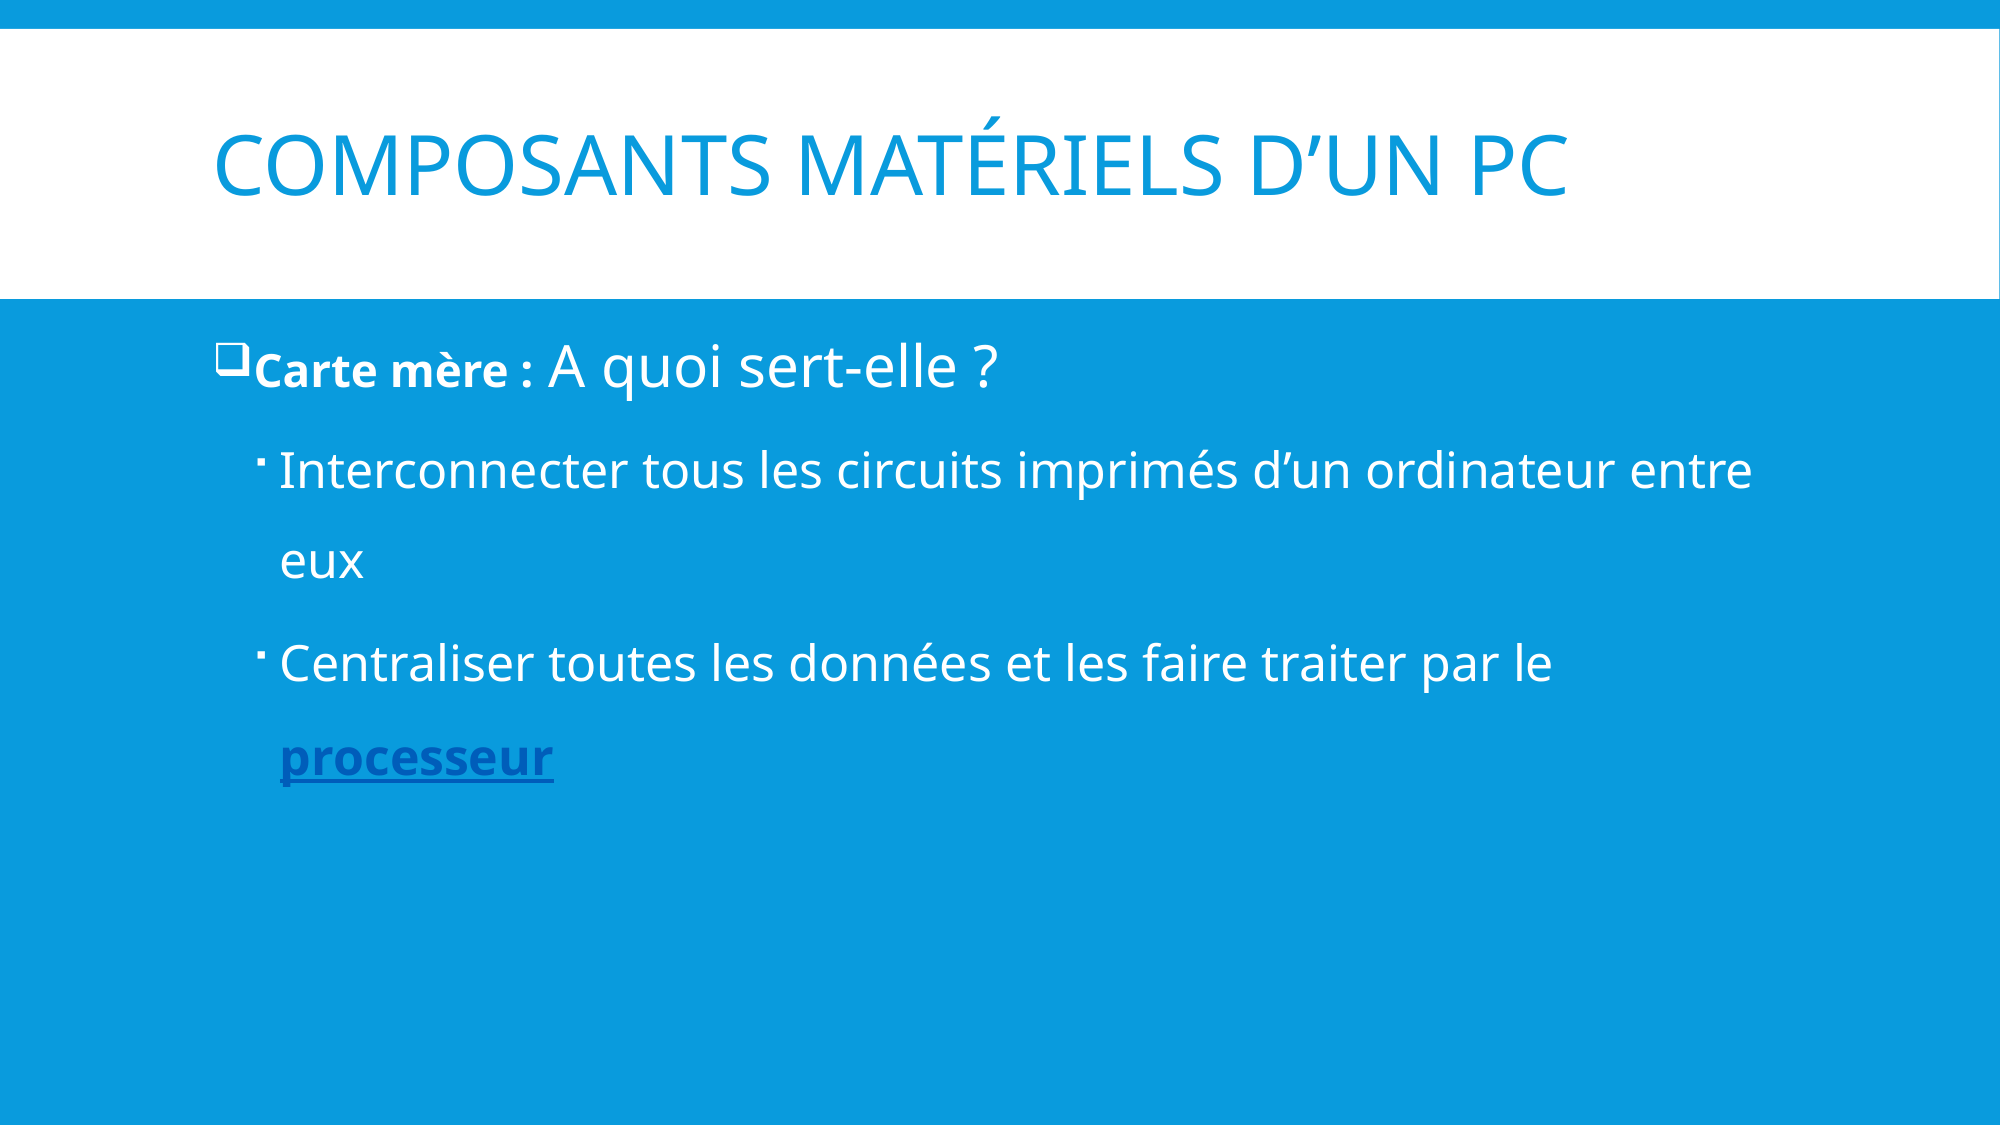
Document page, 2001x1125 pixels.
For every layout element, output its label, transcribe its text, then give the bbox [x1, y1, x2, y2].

list Carte mère : A quoi sert-elle ? Interconnecter tous les circuits imprimés d’un ordinateur entre eux Centraliser toutes les données et les faire traiter par le processeur [197, 329, 1803, 1020]
title COMPOSANTS Matériels D’UN PC [197, 46, 1803, 295]
